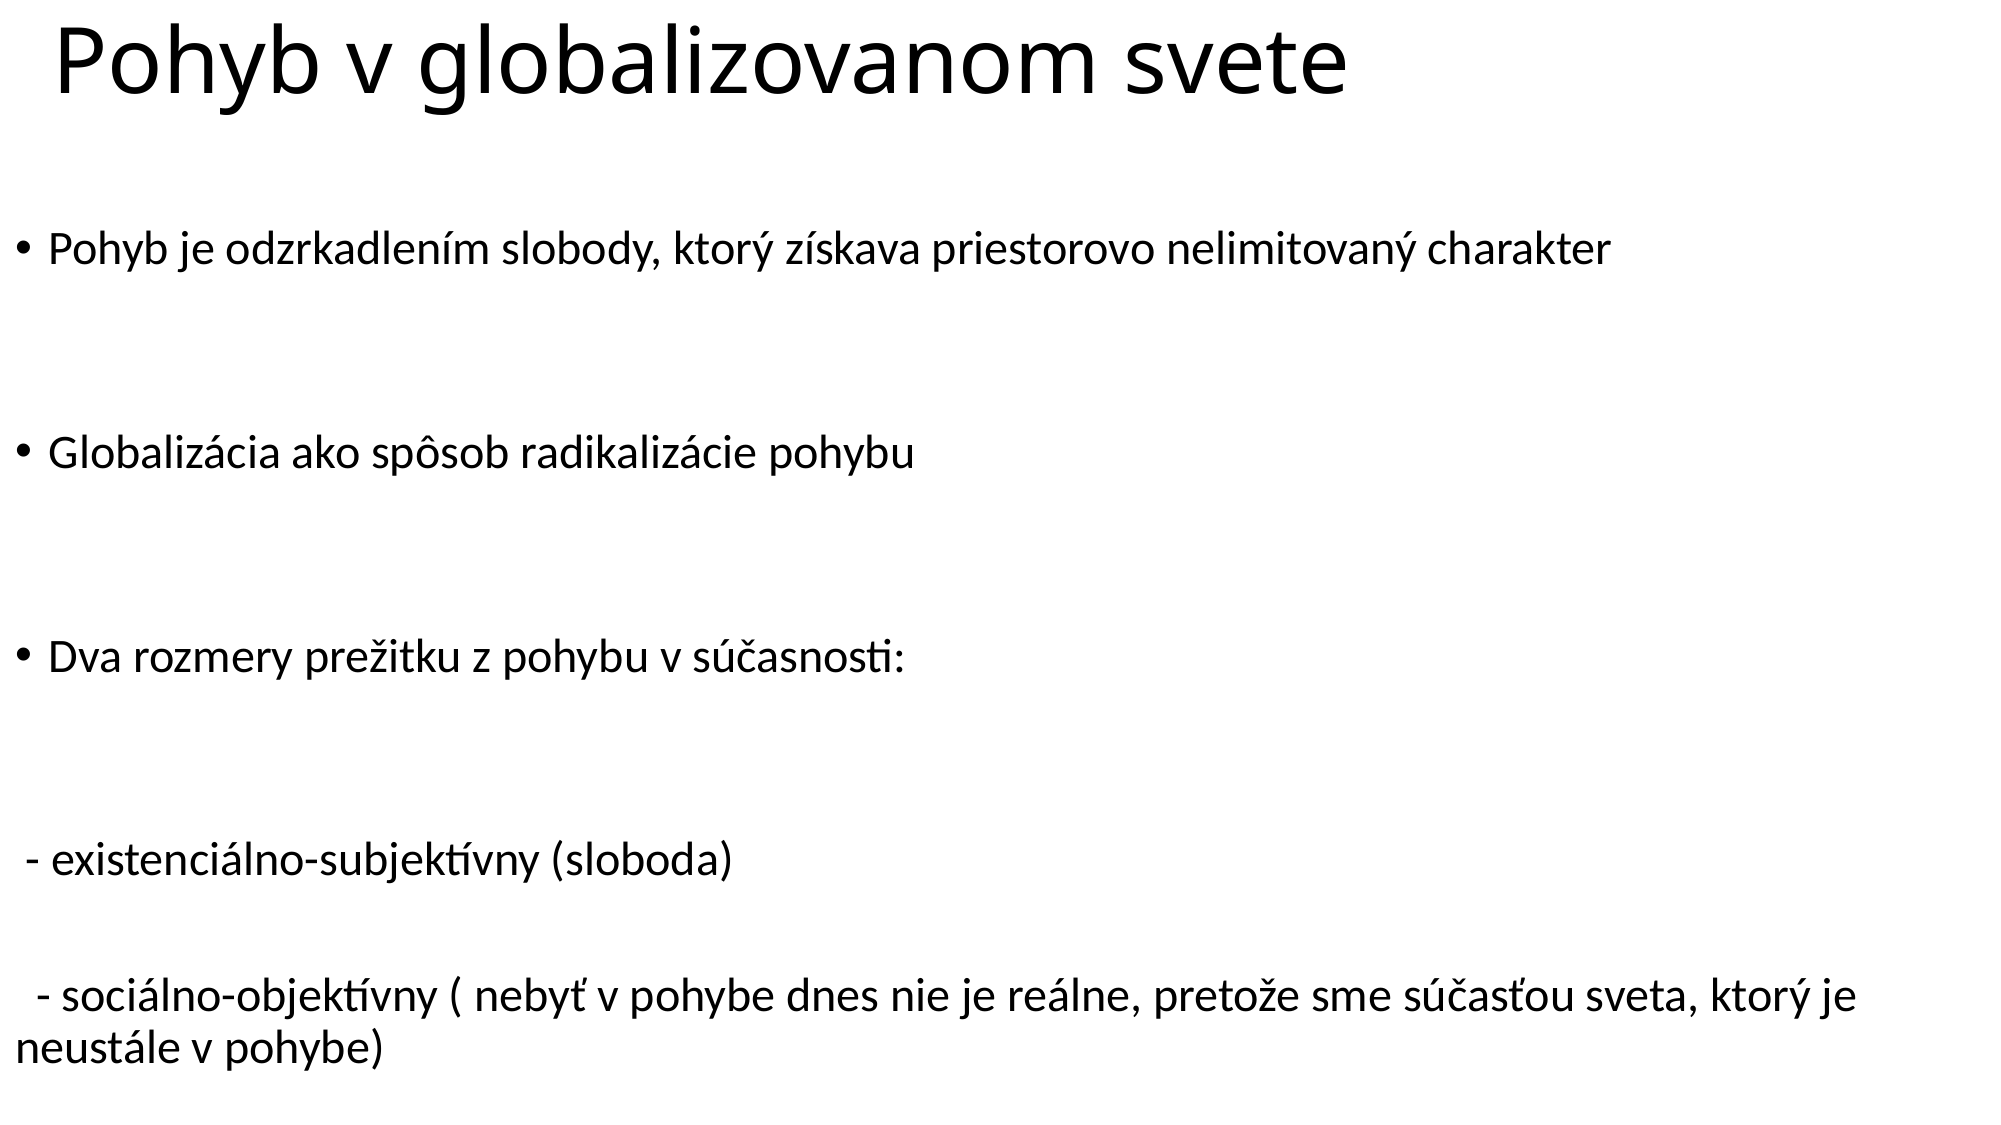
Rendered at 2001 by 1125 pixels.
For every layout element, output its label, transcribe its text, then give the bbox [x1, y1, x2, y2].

title Pohyb v globalizovanom svete [37, 0, 1522, 128]
list Pohyb je odzrkadlením slobody, ktorý získava priestorovo nelimitovaný charakter Globalizácia ako spôsob radikalizácie pohybu Dva rozmery prežitku z pohybu v súčasnosti: - existenciálno-subjektívny (sloboda) - sociálno-objektívny ( nebyť v pohybe dnes nie je reálne, pretože sme súčasťou sveta, ktorý je neustále v pohybe) [0, 216, 1956, 1094]
